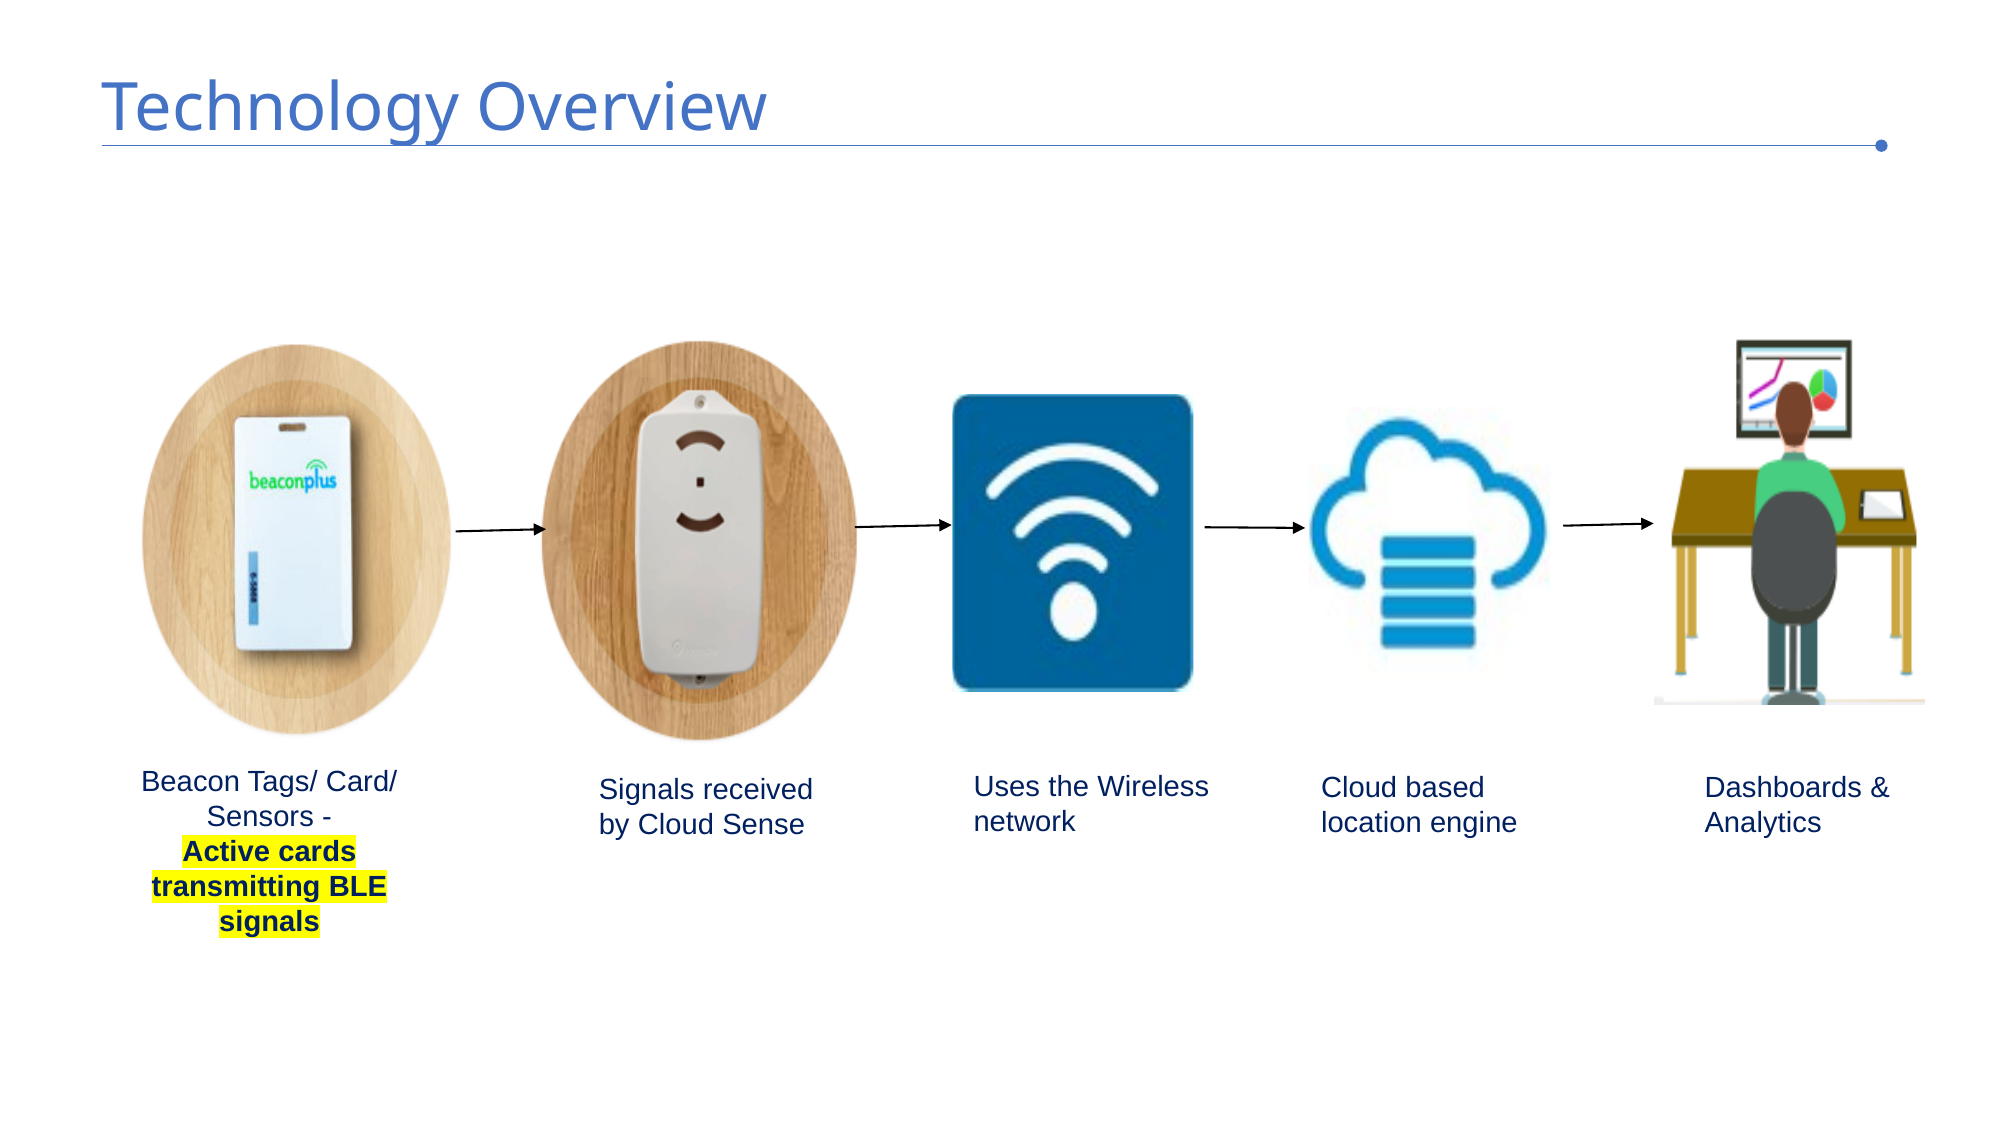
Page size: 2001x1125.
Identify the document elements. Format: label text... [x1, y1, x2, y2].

title Technology Overview [86, 0, 1812, 218]
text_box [109, 315, 1981, 937]
